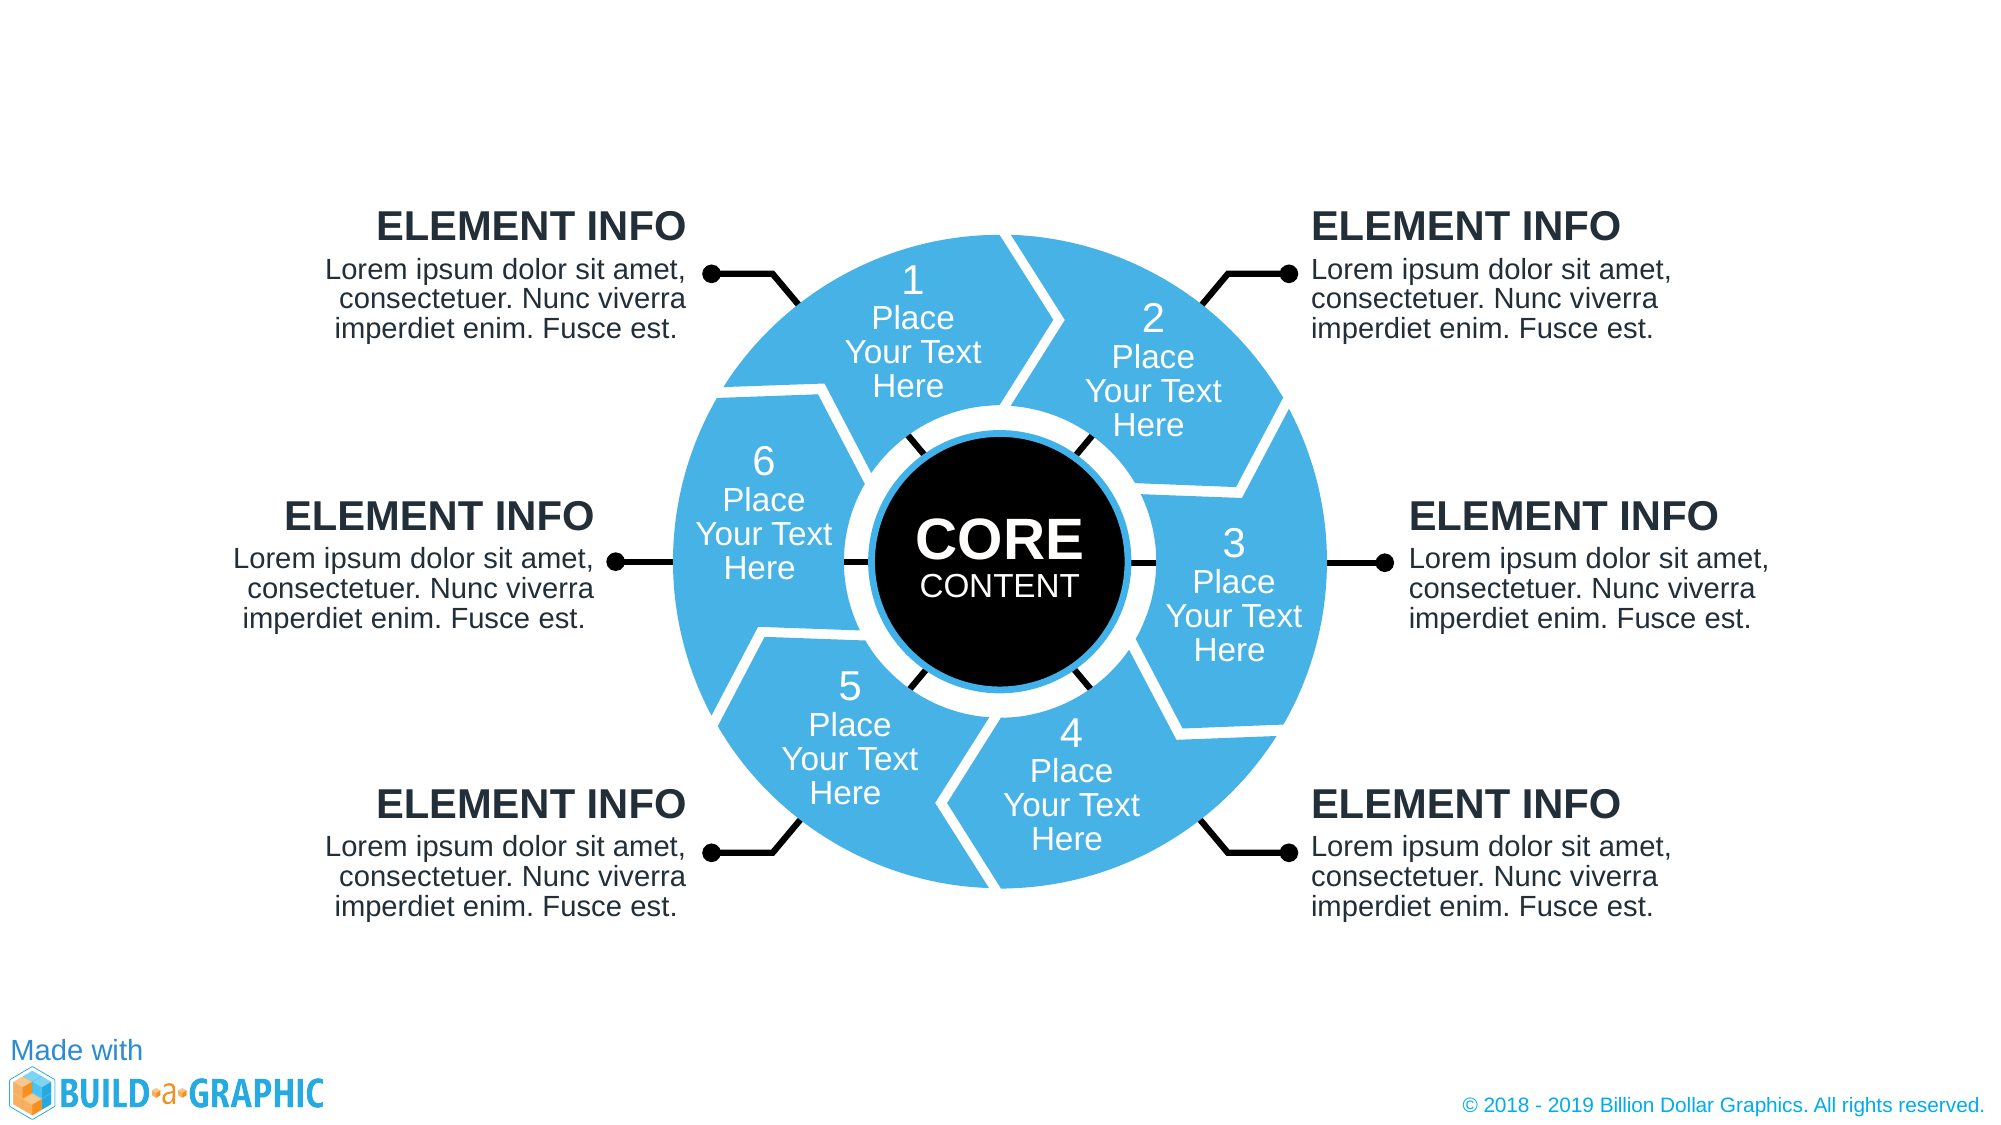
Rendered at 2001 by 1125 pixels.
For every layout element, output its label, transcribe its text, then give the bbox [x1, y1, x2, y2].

text_box ELEMENT INFO Lorem ipsum dolor sit amet, consectetuer. Nunc viverra imperdiet enim. Fusce est. [276, 784, 687, 918]
text_box © 2018 - 2019 Billion Dollar Graphics. All rights reserved. [1323, 1084, 2000, 1125]
text_box ELEMENT INFO Lorem ipsum dolor sit amet, consectetuer. Nunc viverra imperdiet enim. Fusce est. [1311, 784, 1722, 918]
text_box ELEMENT INFO Lorem ipsum dolor sit amet, consectetuer. Nunc viverra imperdiet enim. Fusce est. [184, 496, 595, 631]
text_box ELEMENT INFO Lorem ipsum dolor sit amet, consectetuer. Nunc viverra imperdiet enim. Fusce est. [1311, 206, 1722, 341]
picture [9, 1066, 323, 1120]
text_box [672, 234, 1327, 889]
text_box ELEMENT INFO Lorem ipsum dolor sit amet, consectetuer. Nunc viverra imperdiet enim. Fusce est. [1408, 496, 1820, 631]
text_box Made with [0, 1024, 159, 1074]
text_box ELEMENT INFO Lorem ipsum dolor sit amet, consectetuer. Nunc viverra imperdiet enim. Fusce est. [276, 206, 687, 341]
